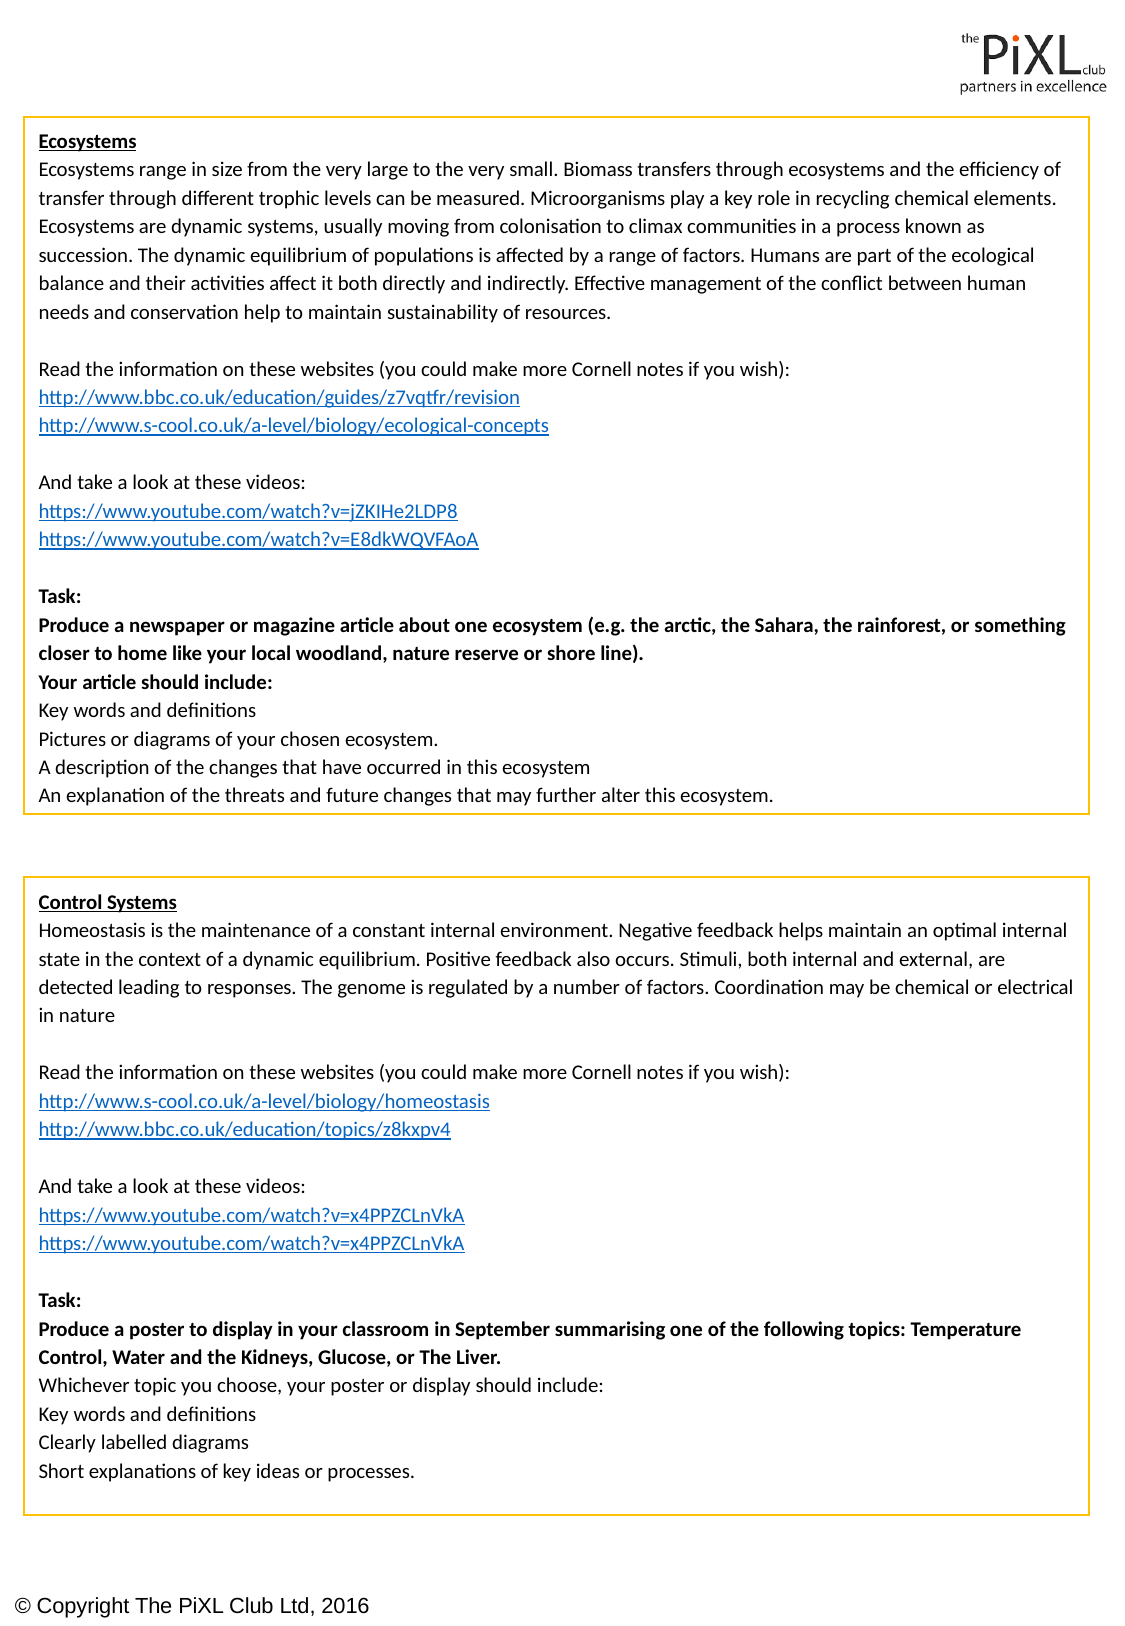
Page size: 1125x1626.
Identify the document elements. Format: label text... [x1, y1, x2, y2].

text_box © Copyright The PiXL Club Ltd, 2016 [0, 1579, 727, 1625]
text_box Control Systems Homeostasis is the maintenance of a constant internal environment. Negative feedback helps maintain an optimal internal state in the context of a dynamic equilibrium. Positive feedback also occurs. Stimuli, both internal and external, are detected leading to responses. The genome is regulated by a number of factors. Coordination may be chemical or electrical in nature Read the information on these websites (you could make more Cornell notes if you wish): http://www.s-cool.co.uk/a-level/biology/homeostasis http://www.bbc.co.uk/education/topics/z8kxpv4 And take a look at these videos: https://www.youtube.com/watch?v=x4PPZCLnVkA https://www.youtube.com/watch?v=x4PPZCLnVkA Task: Produce a poster to display in your classroom in September summarising one of the following topics: Temperature Control, Water and the Kidneys, Glucose, or The Liver. Whichever topic you choose, your poster or display should include: Key words and definitions Clearly labelled diagrams Short explanations of key ideas or processes. [23, 876, 1090, 1516]
text_box Ecosystems Ecosystems range in size from the very large to the very small. Biomass transfers through ecosystems and the efficiency of transfer through different trophic levels can be measured. Microorganisms play a key role in recycling chemical elements. Ecosystems are dynamic systems, usually moving from colonisation to climax communities in a process known as succession. The dynamic equilibrium of populations is affected by a range of factors. Humans are part of the ecological balance and their activities affect it both directly and indirectly. Effective management of the conflict between human needs and conservation help to maintain sustainability of resources. Read the information on these websites (you could make more Cornell notes if you wish): http://www.bbc.co.uk/education/guides/z7vqtfr/revision http://www.s-cool.co.uk/a-level/biology/ecological-concepts And take a look at these videos: https://www.youtube.com/watch?v=jZKIHe2LDP8 https://www.youtube.com/watch?v=E8dkWQVFAoA Task: Produce a newspaper or magazine article about one ecosystem (e.g. the arctic, the Sahara, the rainforest, or something closer to home like your local woodland, nature reserve or shore line). Your article should include: Key words and definitions Pictures or diagrams of your chosen ecosystem. A description of the changes that have occurred in this ecosystem An explanation of the threats and future changes that may further alter this ecosystem. [23, 116, 1090, 815]
picture [940, 17, 1125, 107]
